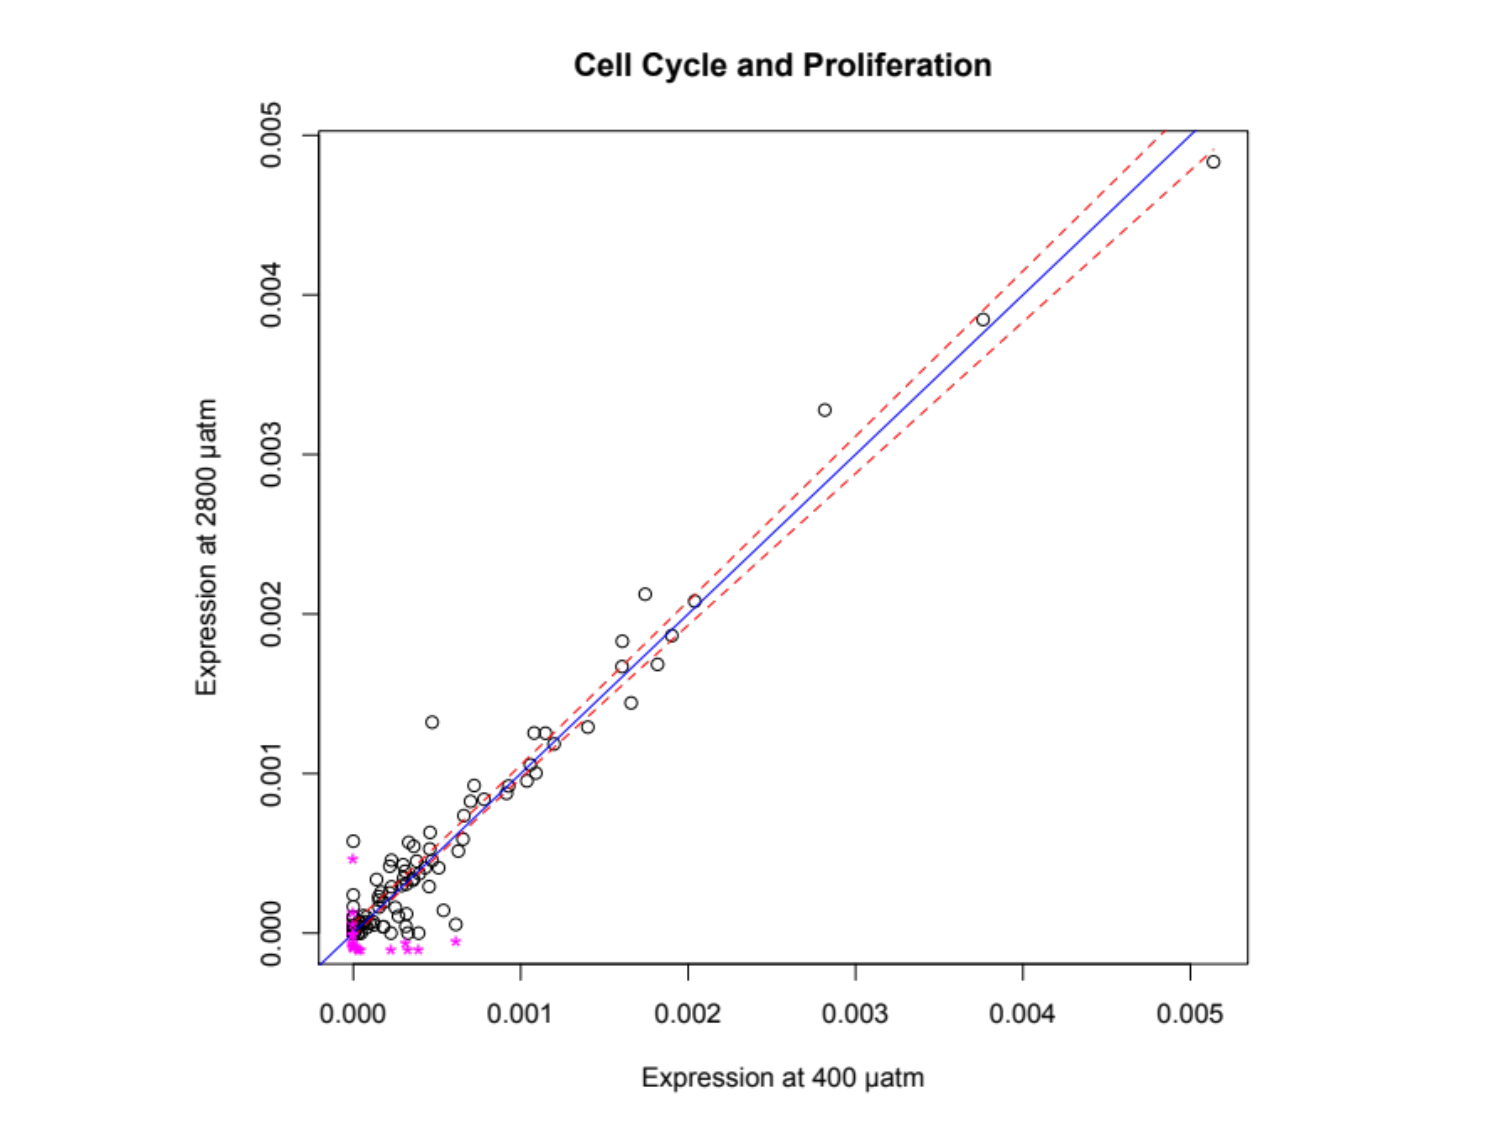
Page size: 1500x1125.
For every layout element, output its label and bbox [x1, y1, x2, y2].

picture [187, 0, 1313, 1125]
